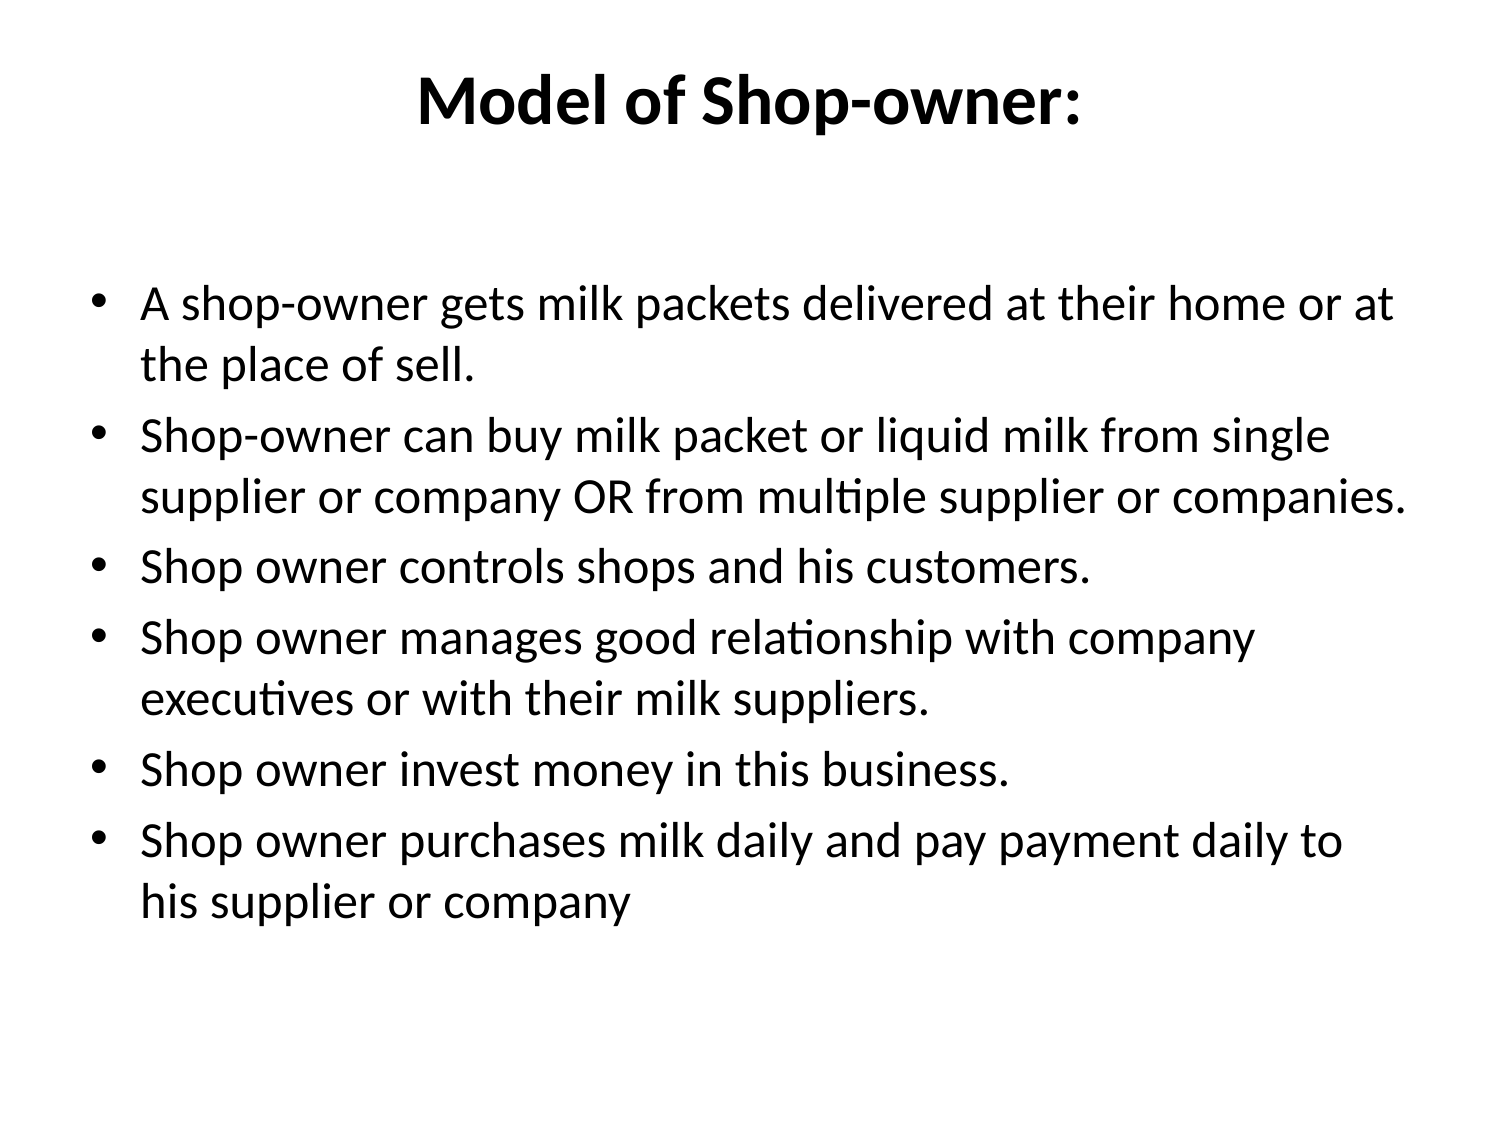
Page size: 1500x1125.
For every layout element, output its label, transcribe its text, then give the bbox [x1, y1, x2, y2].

title Model of Shop-owner: [75, 45, 1425, 233]
list A shop-owner gets milk packets delivered at their home or at the place of sell. Shop-owner can buy milk packet or liquid milk from single supplier or company OR from multiple supplier or companies. Shop owner controls shops and his customers. Shop owner manages good relationship with company executives or with their milk suppliers. Shop owner invest money in this business. Shop owner purchases milk daily and pay payment daily to his supplier or company [75, 262, 1425, 1005]
